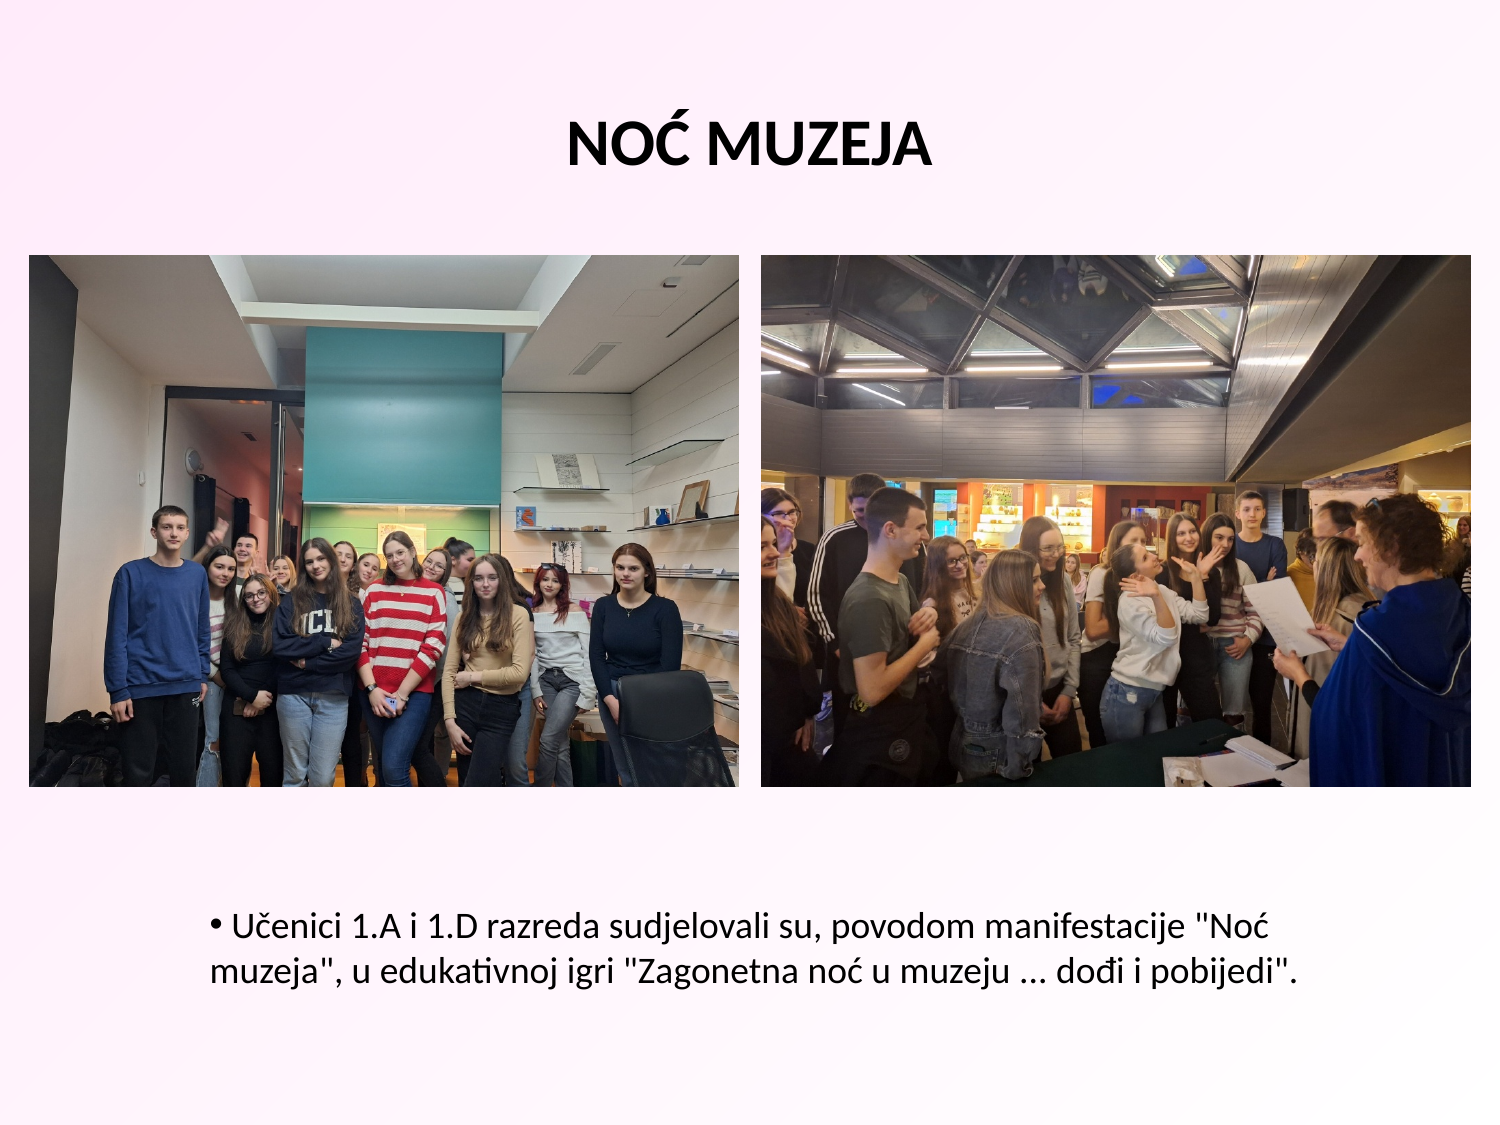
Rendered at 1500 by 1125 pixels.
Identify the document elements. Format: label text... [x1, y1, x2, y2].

picture [29, 255, 739, 788]
title NOĆ MUZEJA [75, 45, 1425, 233]
picture [761, 255, 1471, 788]
text_box Učenici 1.A i 1.D razreda sudjelovali su, povodom manifestacije "Noć muzeja", u edukativnoj igri "Zagonetna noć u muzeju ... dođi i pobijedi". [194, 893, 1376, 998]
